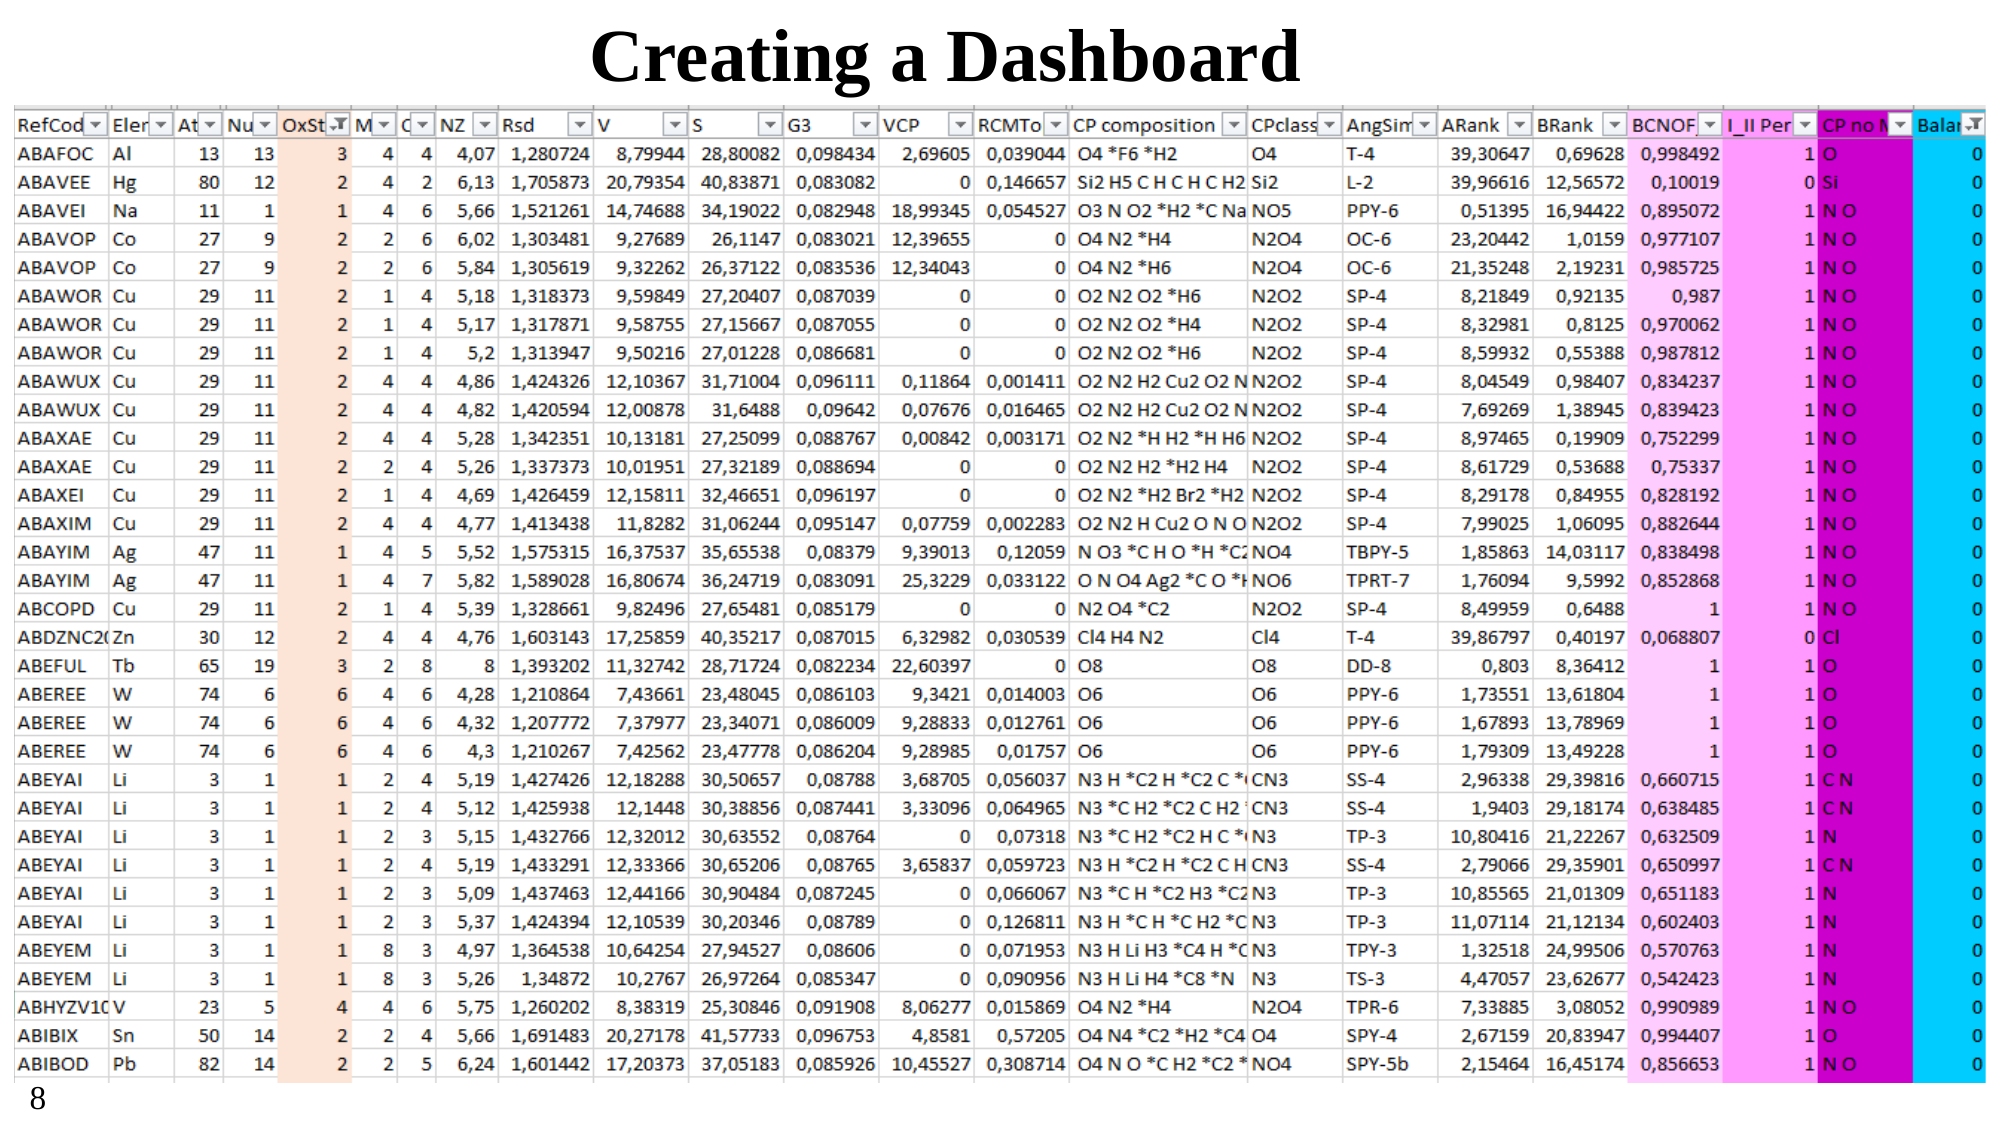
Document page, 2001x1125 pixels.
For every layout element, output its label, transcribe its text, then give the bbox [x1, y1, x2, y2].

text_box Creating a Dashboard [574, 0, 1437, 101]
slide_number 8 [0, 1066, 62, 1125]
picture [13, 105, 1986, 1083]
